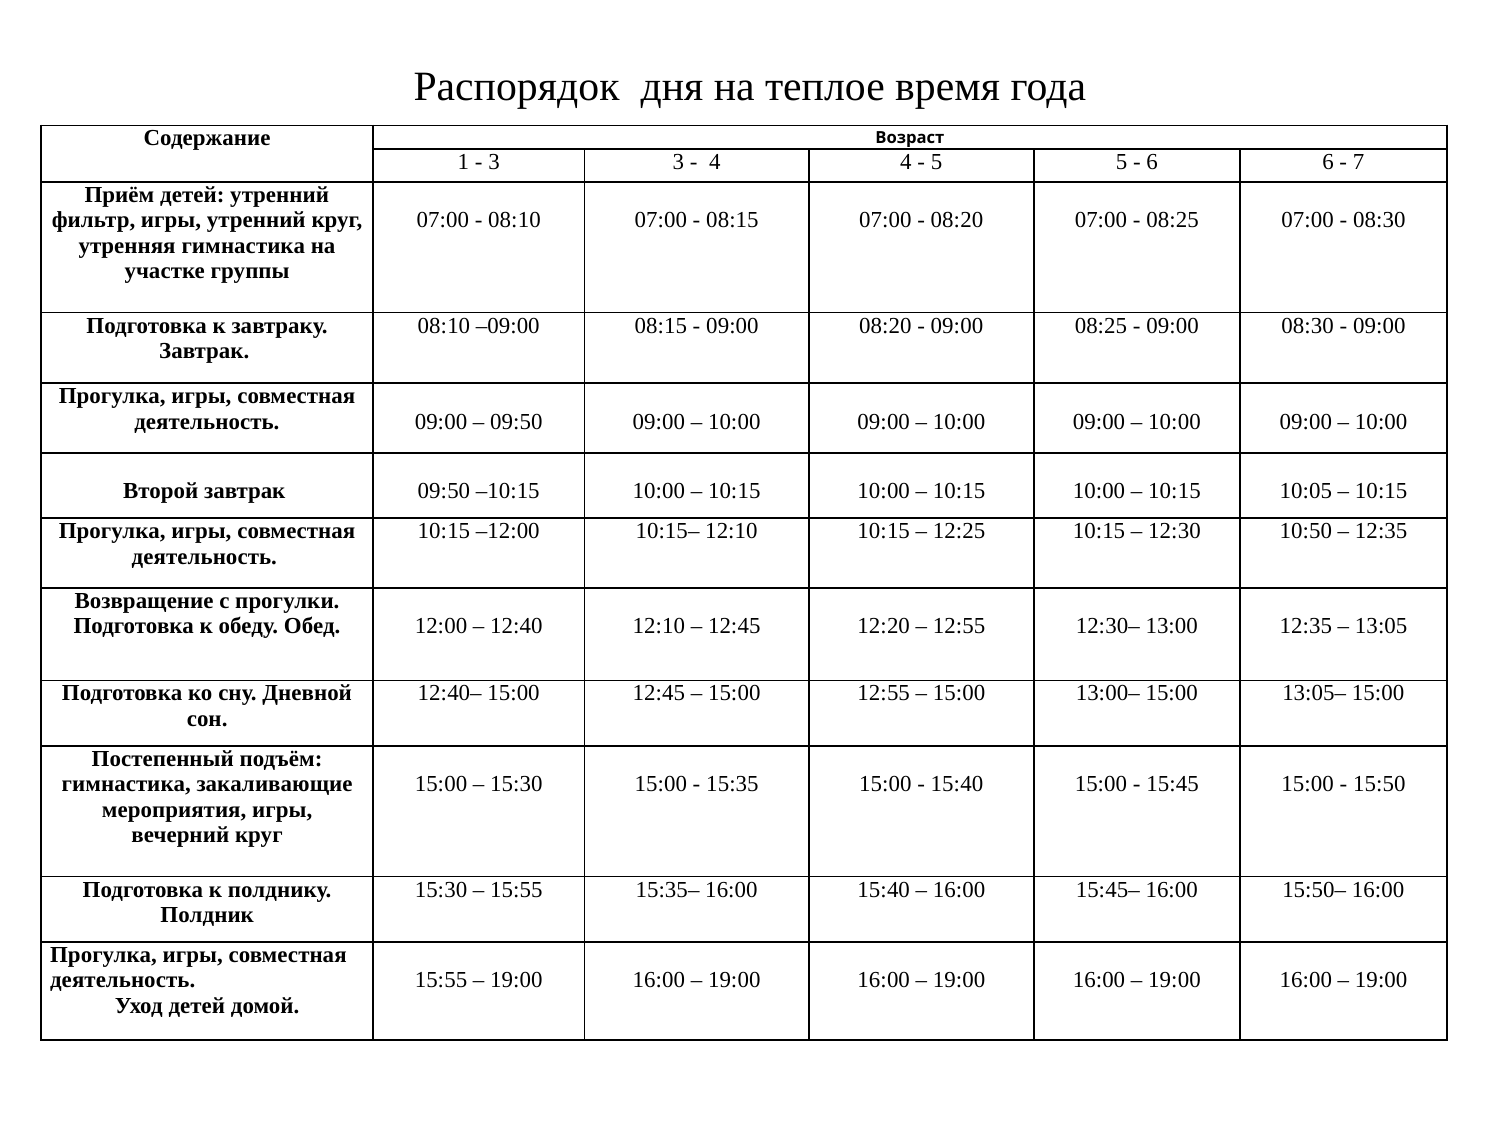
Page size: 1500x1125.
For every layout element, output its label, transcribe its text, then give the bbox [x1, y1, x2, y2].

table_cell 07:00 - 08:25 [1035, 183, 1239, 312]
table_cell 10:15– 12:10 [585, 519, 808, 587]
table_cell 15:30 – 15:55 [374, 877, 584, 941]
table_cell 08:15 - 09:00 [585, 313, 808, 382]
table_cell Приём детей: утренний фильтр, игры, утренний круг, утренняя гимнастика на участке группы [42, 183, 372, 312]
table_cell Прогулка, игры, совместная деятельность. [42, 384, 372, 452]
table_cell Подготовка к завтраку. Завтрак. [42, 313, 372, 382]
table_header Возраст [374, 126, 1446, 148]
table_cell Прогулка, игры, совместная деятельность. [42, 519, 372, 587]
table_cell 16:00 – 19:00 [585, 943, 808, 1039]
table_cell 6 - 7 [1241, 150, 1446, 181]
table_cell 15:35– 16:00 [585, 877, 808, 941]
table_cell Возвращение с прогулки. Подготовка к обеду. Обед. [42, 589, 372, 680]
table_cell Постепенный подъём: гимнастика, закаливающие мероприятия, игры, вечерний круг [42, 747, 372, 876]
table_cell 07:00 - 08:10 [374, 183, 584, 312]
table_cell Прогулка, игры, совместная деятельность. Уход детей домой. [42, 943, 372, 1039]
table_cell 08:10 –09:00 [374, 313, 584, 382]
table_cell 08:25 - 09:00 [1035, 313, 1239, 382]
table_cell 12:20 – 12:55 [810, 589, 1033, 680]
table_cell 15:50– 16:00 [1241, 877, 1446, 941]
table_cell 07:00 - 08:20 [810, 183, 1033, 312]
table_cell 15:40 – 16:00 [810, 877, 1033, 941]
table_cell 15:00 - 15:50 [1241, 747, 1446, 876]
table_cell 10:00 – 10:15 [1035, 454, 1239, 517]
table_cell 10:50 – 12:35 [1241, 519, 1446, 587]
table_cell 12:55 – 15:00 [810, 681, 1033, 745]
table_cell 08:30 - 09:00 [1241, 313, 1446, 382]
table_cell 09:00 – 10:00 [810, 384, 1033, 452]
table_cell 15:55 – 19:00 [374, 943, 584, 1039]
table_cell Второй завтрак [42, 454, 372, 517]
table_cell 09:50 –10:15 [374, 454, 584, 517]
table_cell 09:00 – 09:50 [374, 384, 584, 452]
table_cell 12:10 – 12:45 [585, 589, 808, 680]
table_cell 10:00 – 10:15 [810, 454, 1033, 517]
table_cell 12:00 – 12:40 [374, 589, 584, 680]
table_cell 15:00 - 15:45 [1035, 747, 1239, 876]
table_cell 4 - 5 [810, 150, 1033, 181]
table_cell 16:00 – 19:00 [810, 943, 1033, 1039]
table_cell 13:00– 15:00 [1035, 681, 1239, 745]
table_cell 12:35 – 13:05 [1241, 589, 1446, 680]
table_cell 10:15 – 12:30 [1035, 519, 1239, 587]
table_cell 16:00 – 19:00 [1241, 943, 1446, 1039]
table_cell 10:05 – 10:15 [1241, 454, 1446, 517]
table_cell Подготовка к полднику. Полдник [42, 877, 372, 941]
table_cell 5 - 6 [1035, 150, 1239, 181]
table_header Содержание [42, 126, 372, 181]
table_cell 12:45 – 15:00 [585, 681, 808, 745]
title Распорядок дня на теплое время года [75, 45, 1425, 125]
table_cell 07:00 - 08:15 [585, 183, 808, 312]
table_cell 10:00 – 10:15 [585, 454, 808, 517]
table_cell 09:00 – 10:00 [585, 384, 808, 452]
table_cell 09:00 – 10:00 [1035, 384, 1239, 452]
table_cell 15:45– 16:00 [1035, 877, 1239, 941]
table_cell 1 - 3 [374, 150, 584, 181]
table_cell Подготовка ко сну. Дневной сон. [42, 681, 372, 745]
table_cell 13:05– 15:00 [1241, 681, 1446, 745]
table_cell 10:15 – 12:25 [810, 519, 1033, 587]
table_cell 3 - 4 [585, 150, 808, 181]
table_cell 08:20 - 09:00 [810, 313, 1033, 382]
table_cell 15:00 – 15:30 [374, 747, 584, 876]
table_cell 15:00 - 15:40 [810, 747, 1033, 876]
table_cell 12:40– 15:00 [374, 681, 584, 745]
table_cell 16:00 – 19:00 [1035, 943, 1239, 1039]
table_cell 09:00 – 10:00 [1241, 384, 1446, 452]
table_cell 10:15 –12:00 [374, 519, 584, 587]
table_cell 07:00 - 08:30 [1241, 183, 1446, 312]
table_cell 15:00 - 15:35 [585, 747, 808, 876]
table_cell 12:30– 13:00 [1035, 589, 1239, 680]
